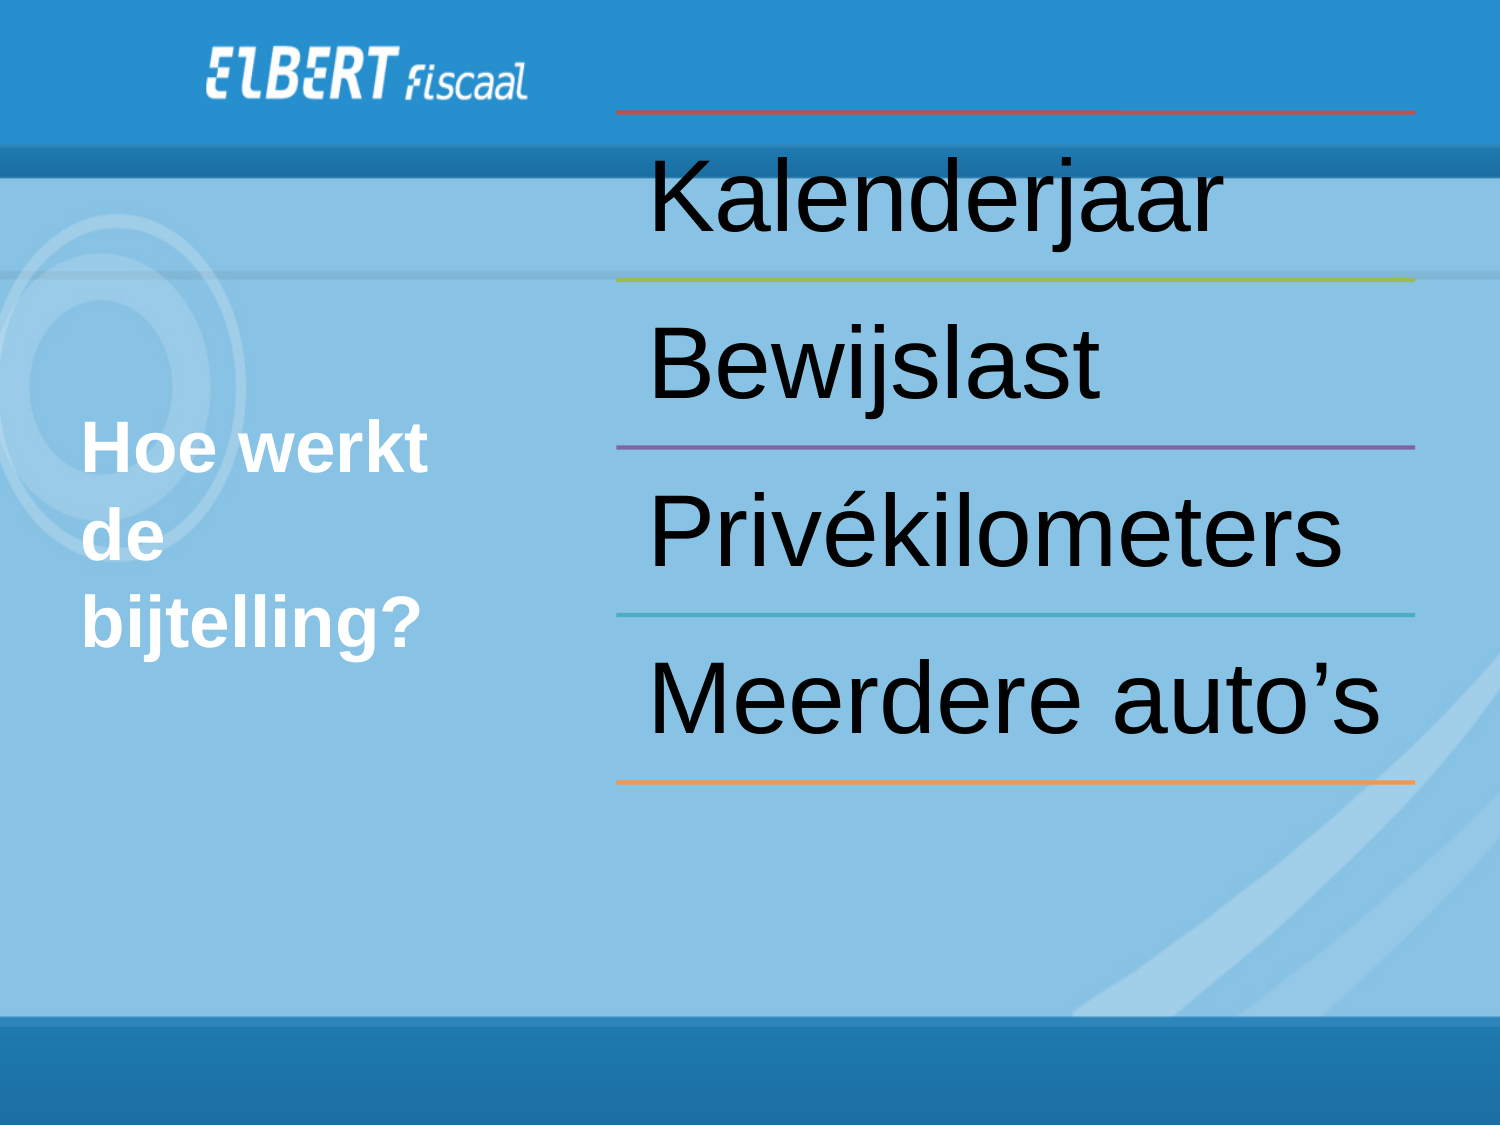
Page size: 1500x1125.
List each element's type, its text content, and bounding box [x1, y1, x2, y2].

picture [0, 0, 1500, 1125]
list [616, 112, 1416, 951]
title Hoe werkt de bijtelling? [65, 112, 477, 950]
